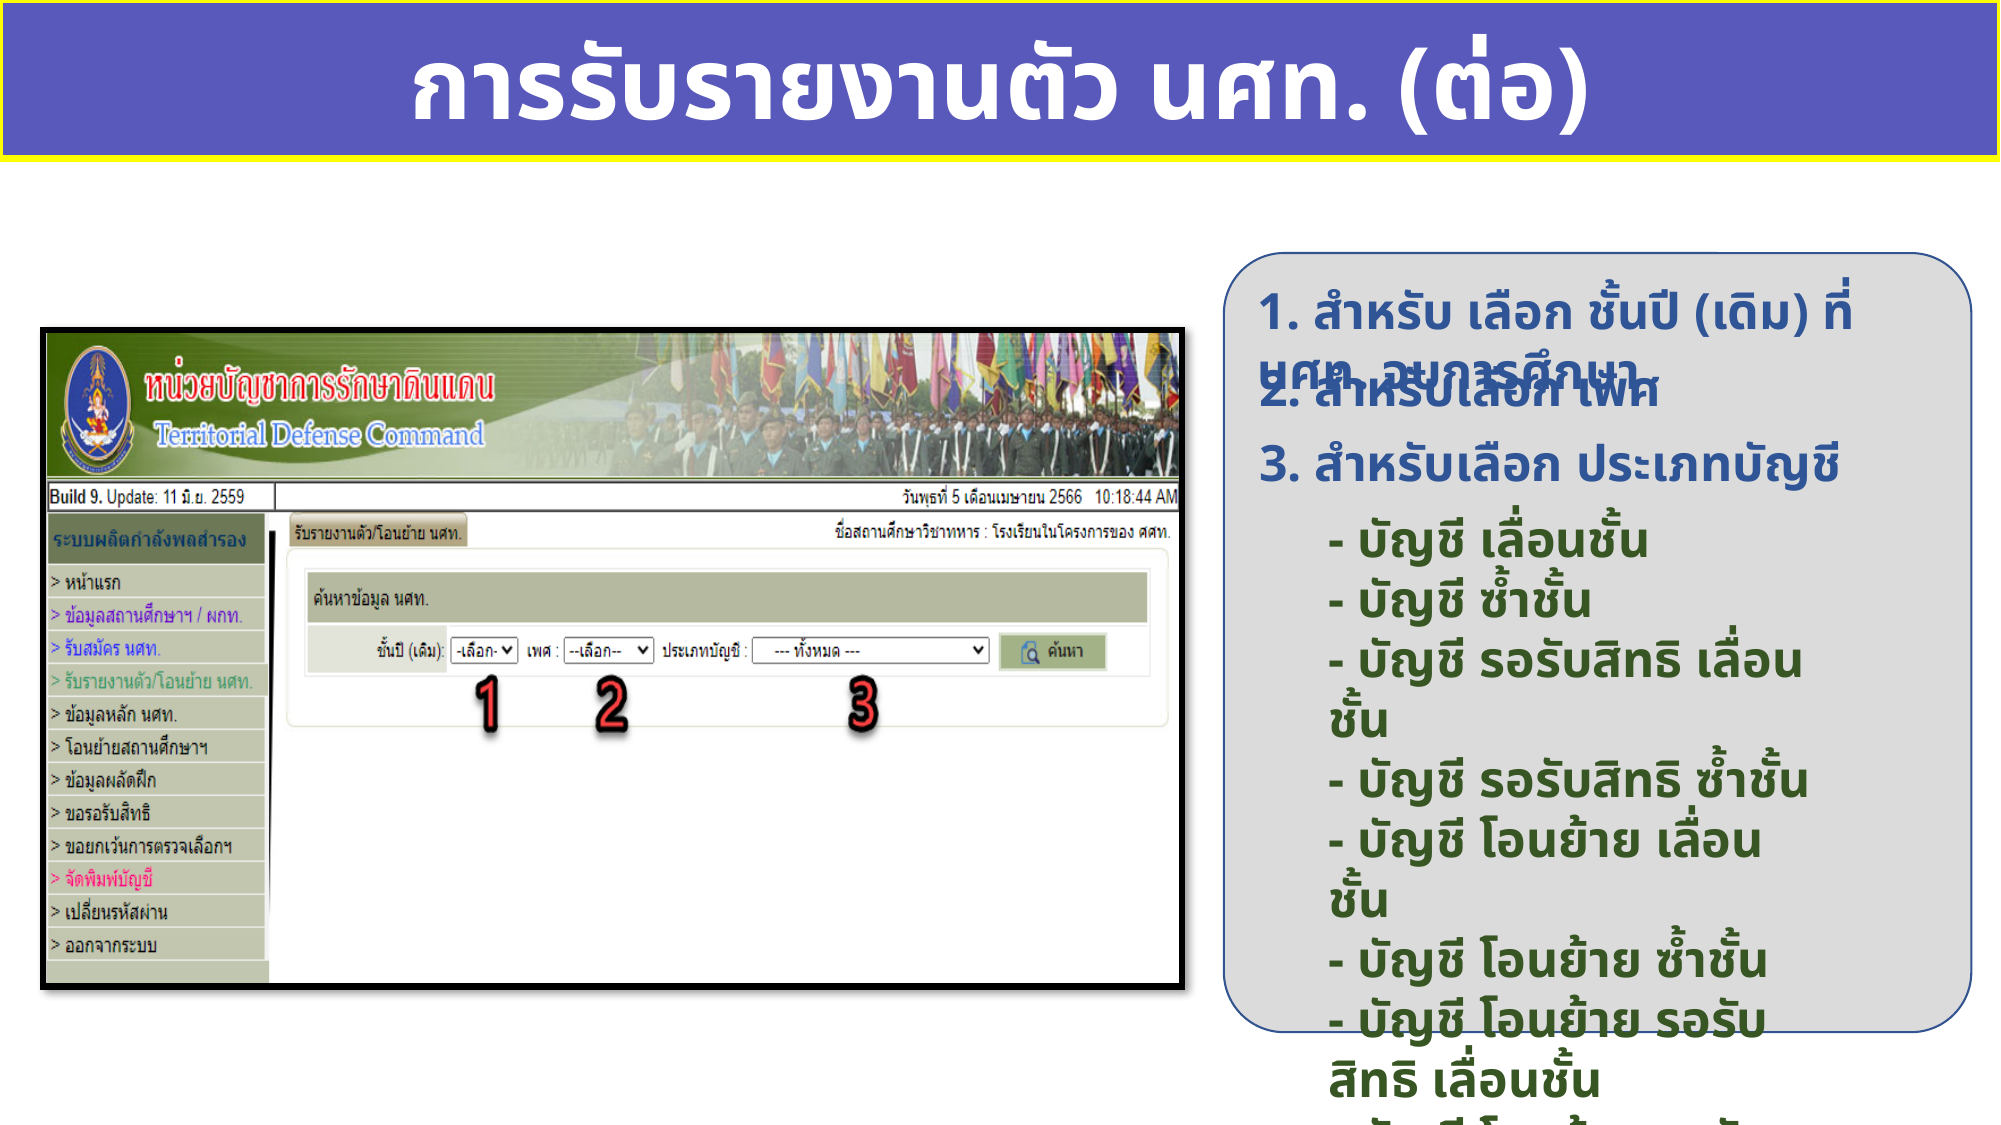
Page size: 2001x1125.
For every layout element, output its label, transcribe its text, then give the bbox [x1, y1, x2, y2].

text_box การรับรายงานตัว นศท. (ต่อ) [0, 0, 2000, 159]
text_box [1242, 272, 1972, 1000]
text_box [1490, 1000, 1966, 1034]
picture [46, 333, 1179, 984]
text_box [1222, 251, 1957, 1034]
